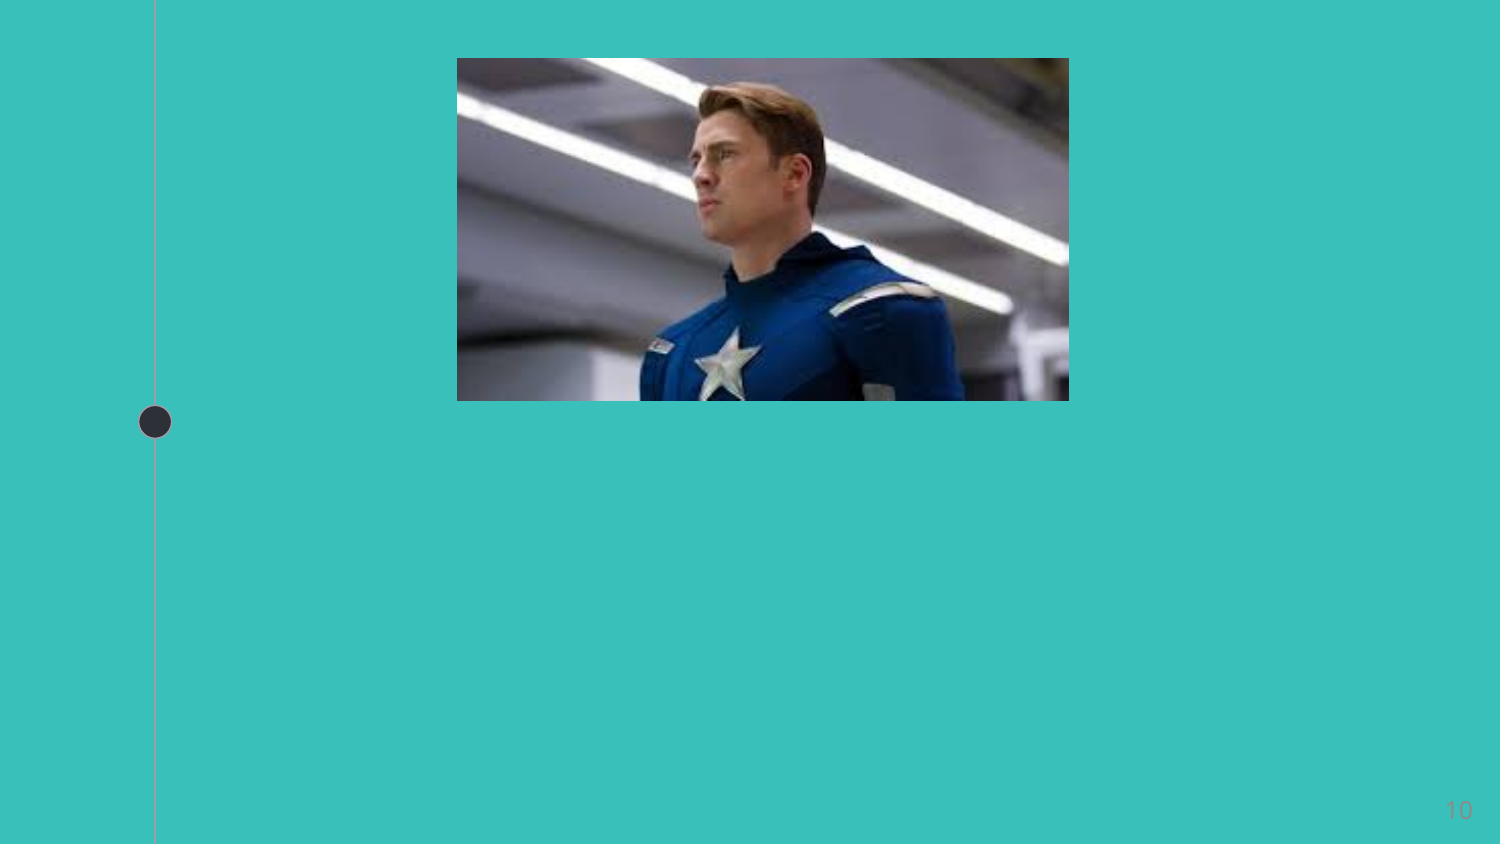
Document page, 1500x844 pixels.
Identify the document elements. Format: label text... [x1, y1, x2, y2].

slide_number 10 [1398, 779, 1489, 832]
picture [457, 58, 1070, 402]
